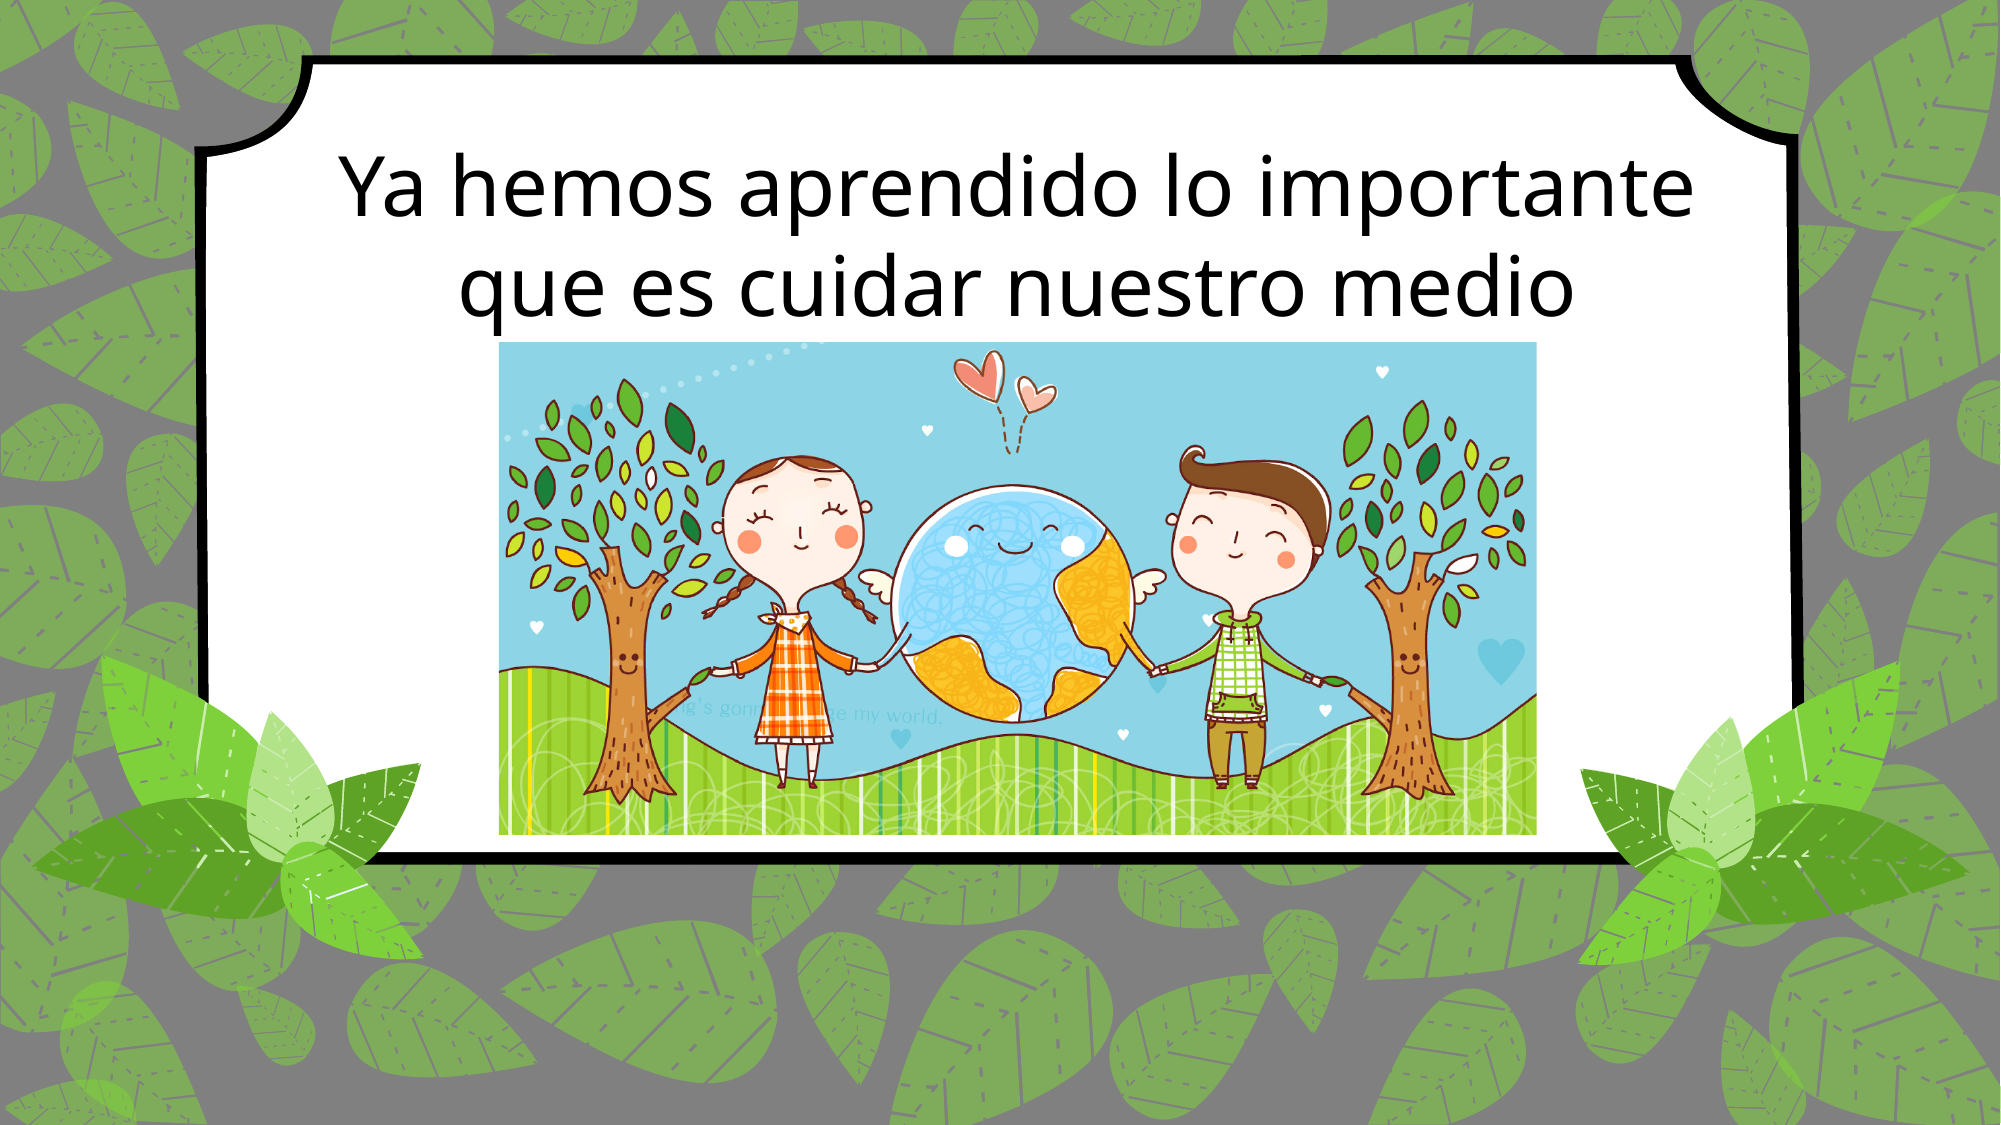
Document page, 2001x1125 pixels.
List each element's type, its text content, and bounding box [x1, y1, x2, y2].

picture [498, 342, 1537, 835]
text_box Ya hemos aprendido lo importante que es cuidar nuestro medio ambiente. [291, 125, 1745, 441]
